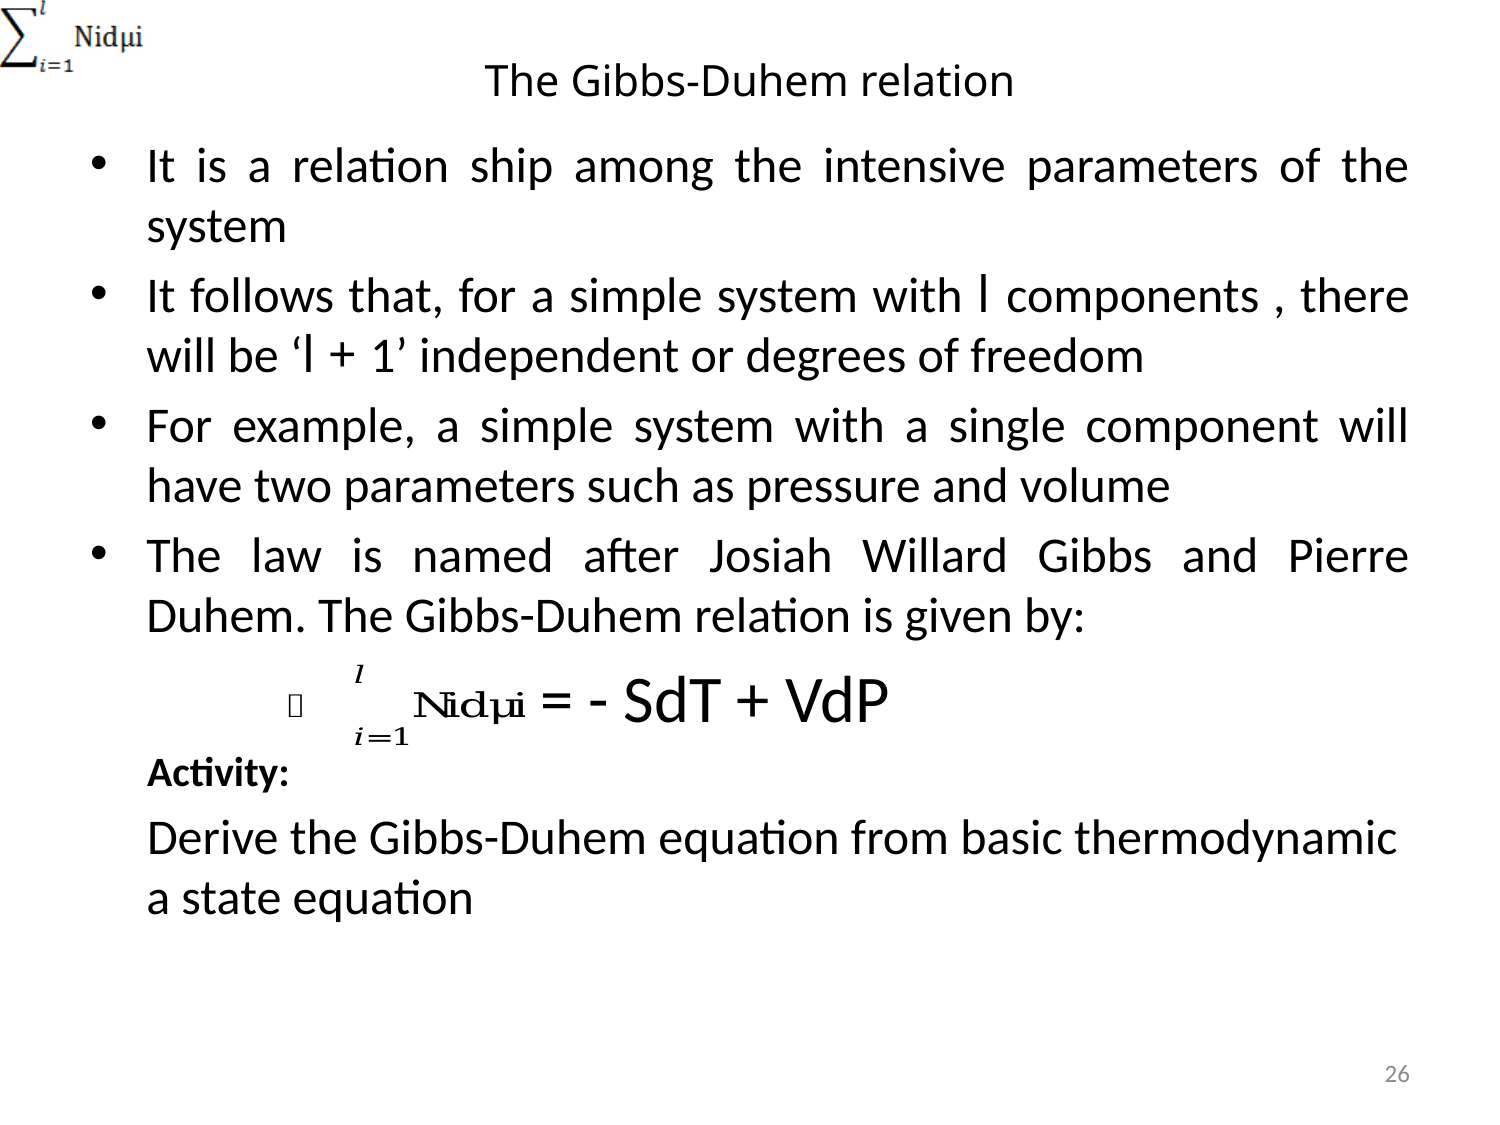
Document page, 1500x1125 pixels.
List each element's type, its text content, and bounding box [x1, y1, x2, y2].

list It is a relation ship among the intensive parameters of the system It follows that, for a simple system with l components , there will be ‘l + 1’ independent or degrees of freedom For example, a simple system with a single component will have two parameters such as pressure and volume The law is named after Josiah Willard Gibbs and Pierre Duhem. The Gibbs-Duhem relation is given by: = - SdT + VdP Activity: Derive the Gibbs-Duhem equation from basic thermodynamic a state equation [75, 125, 1425, 1075]
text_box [287, 662, 526, 777]
title The Gibbs-Duhem relation [75, 45, 1425, 113]
slide_number 26 [1074, 1042, 1425, 1103]
picture [0, 0, 143, 77]
